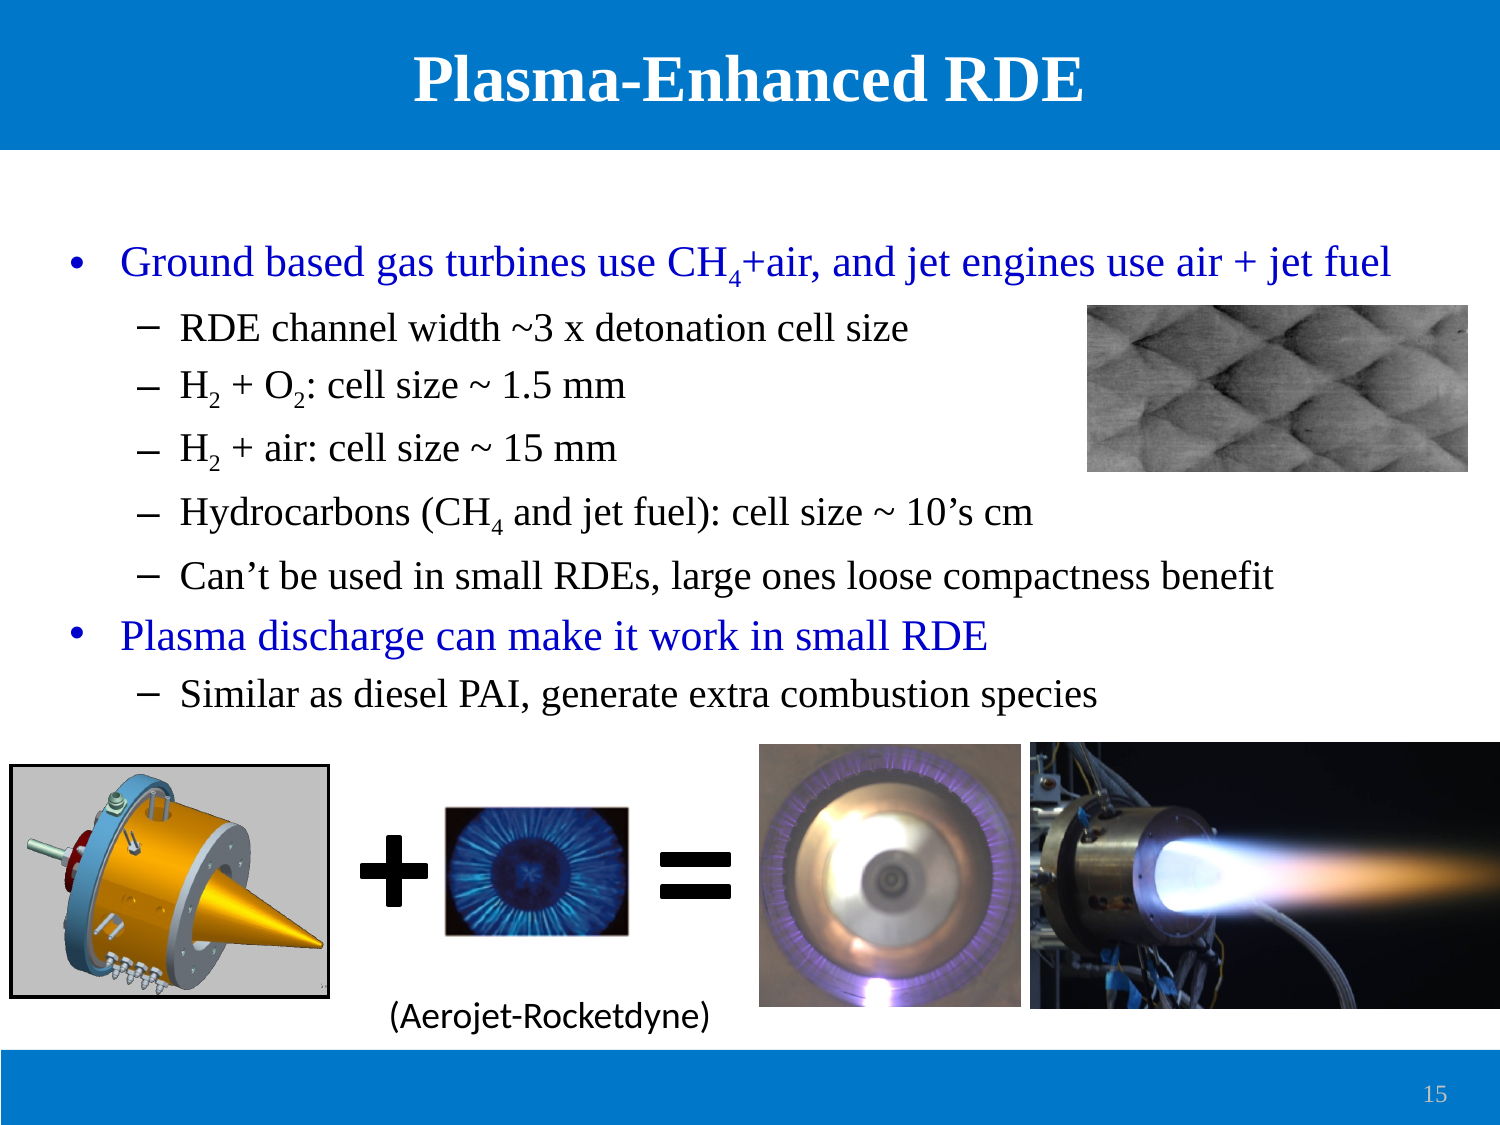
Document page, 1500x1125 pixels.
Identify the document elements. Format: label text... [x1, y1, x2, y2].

picture [1087, 305, 1469, 472]
picture [1030, 742, 1500, 1009]
picture [437, 803, 663, 993]
text_box [666, 884, 731, 899]
list Ground based gas turbines use CH4+air, and jet engines use air + jet fuel RDE channel width ~3 x detonation cell size H2 + O2: cell size ~ 1.5 mm H2 + air: cell size ~ 15 mm Hydrocarbons (CH4 and jet fuel): cell size ~ 10’s cm Can’t be used in small RDEs, large ones loose compactness benefit Plasma discharge can make it work in small RDE Similar as diesel PAI, generate extra combustion species [54, 224, 1438, 725]
picture [12, 766, 327, 996]
text_box (Aerojet-Rocketdyne) [373, 983, 726, 1044]
title Plasma-Enhanced RDE [225, 15, 1275, 135]
text_box [666, 852, 731, 867]
picture [759, 744, 1021, 1007]
text_box [360, 835, 428, 907]
slide_number 15 [1112, 1062, 1463, 1123]
